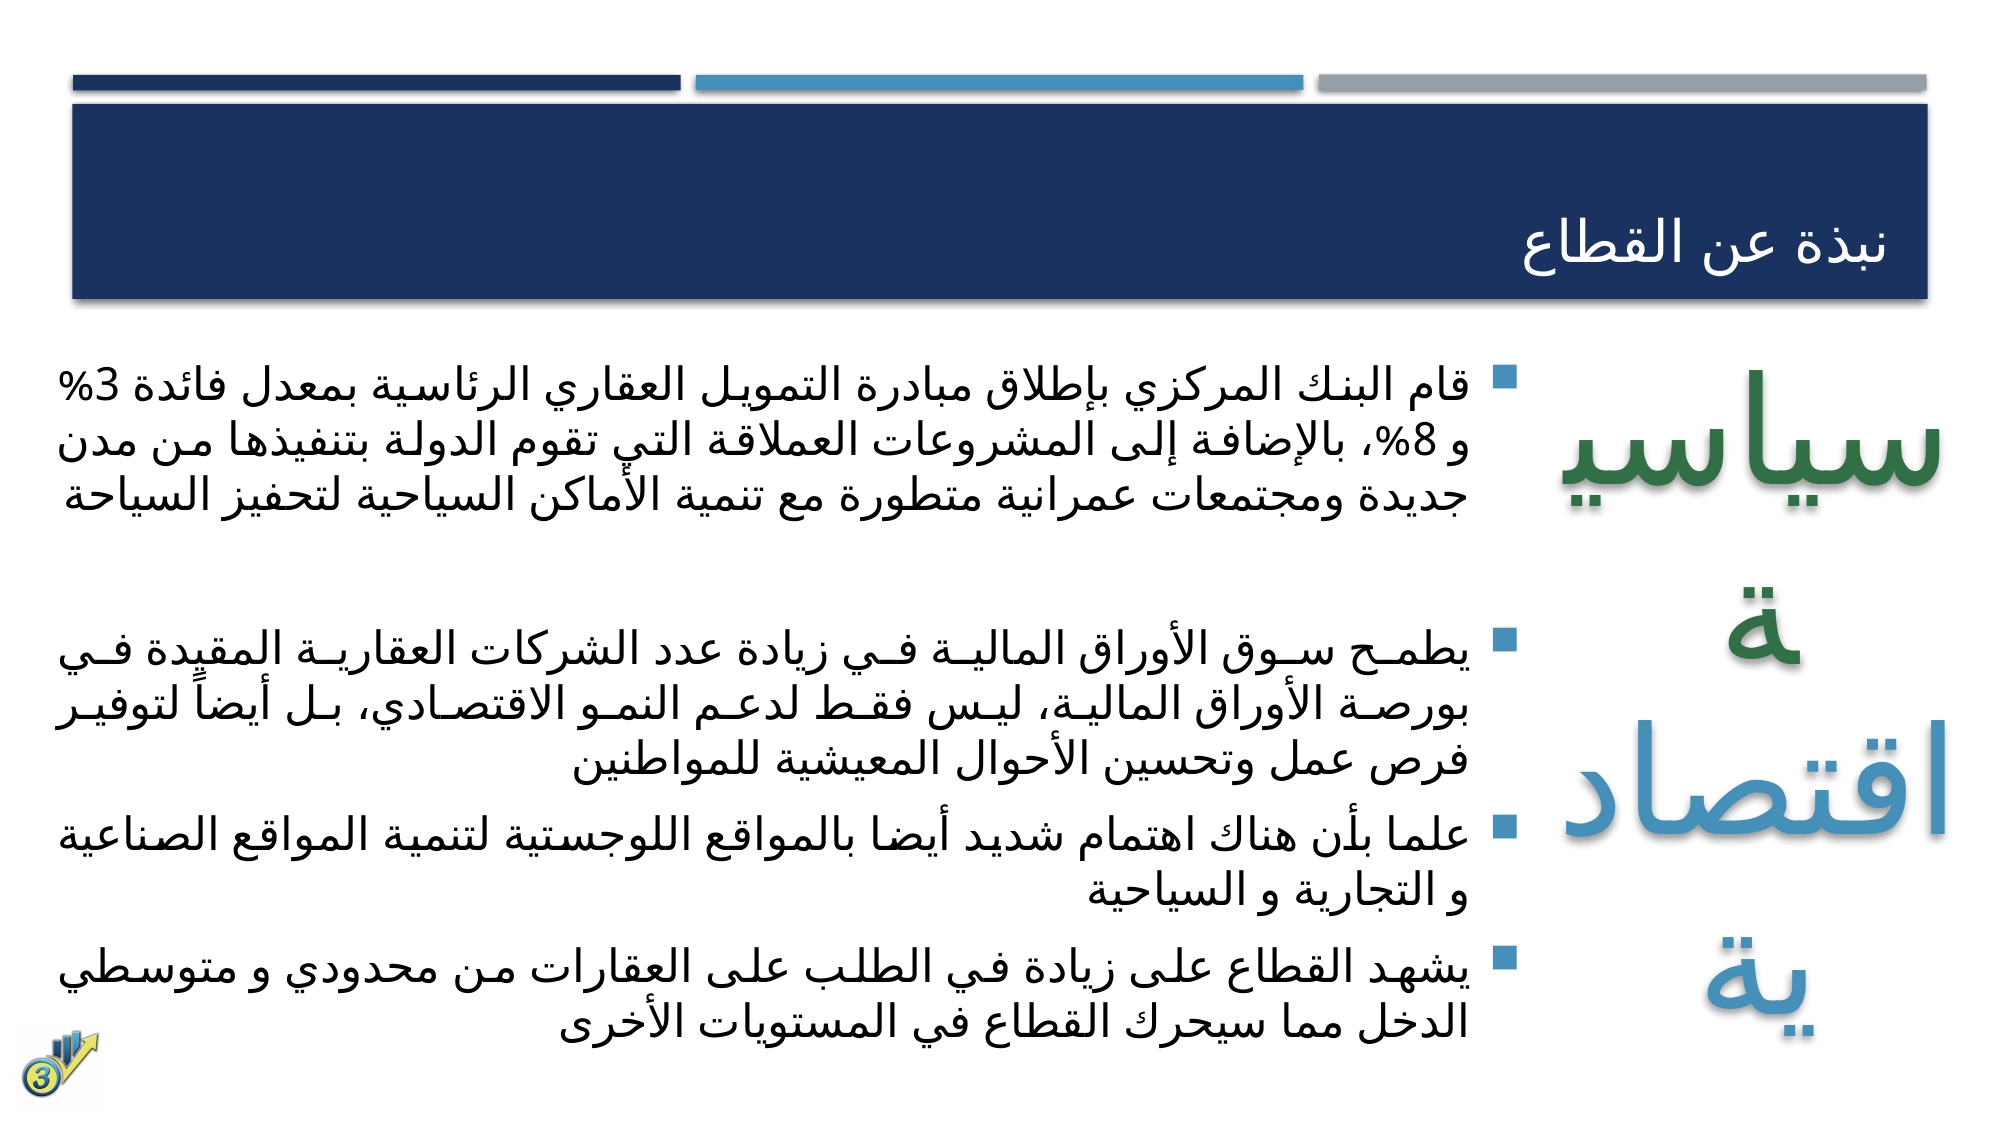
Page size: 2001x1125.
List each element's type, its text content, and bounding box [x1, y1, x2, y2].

text_box قام البنك المركزي بإطلاق مبادرة التمويل العقاري الرئاسية بمعدل فائدة 3% و 8%، بالإضافة إلى المشروعات العملاقة التي تقوم الدولة بتنفيذها من مدن جديدة ومجتمعات عمرانية متطورة مع تنمية الأماكن السياحية لتحفيز السياحة يطمح سوق الأوراق المالية في زيادة عدد الشركات العقارية المقيدة في بورصة الأوراق المالية، ليس فقط لدعم النمو الاقتصادي، بل أيضاً لتوفير فرص عمل وتحسين الأحوال المعيشية للمواطنين علما بأن هناك اهتمام شديد أيضا بالمواقع اللوجستية لتنمية المواقع الصناعية و التجارية و السياحية يشهد القطاع على زيادة في الطلب على العقارات من محدودي و متوسطي الدخل مما سيحرك القطاع في المستويات الأخرى [41, 341, 1537, 1060]
picture [12, 1023, 106, 1110]
text_box اقتصادية [1537, 677, 1981, 1053]
text_box سياسية [1536, 326, 1981, 677]
title نبذة عن القطاع [95, 115, 1905, 282]
